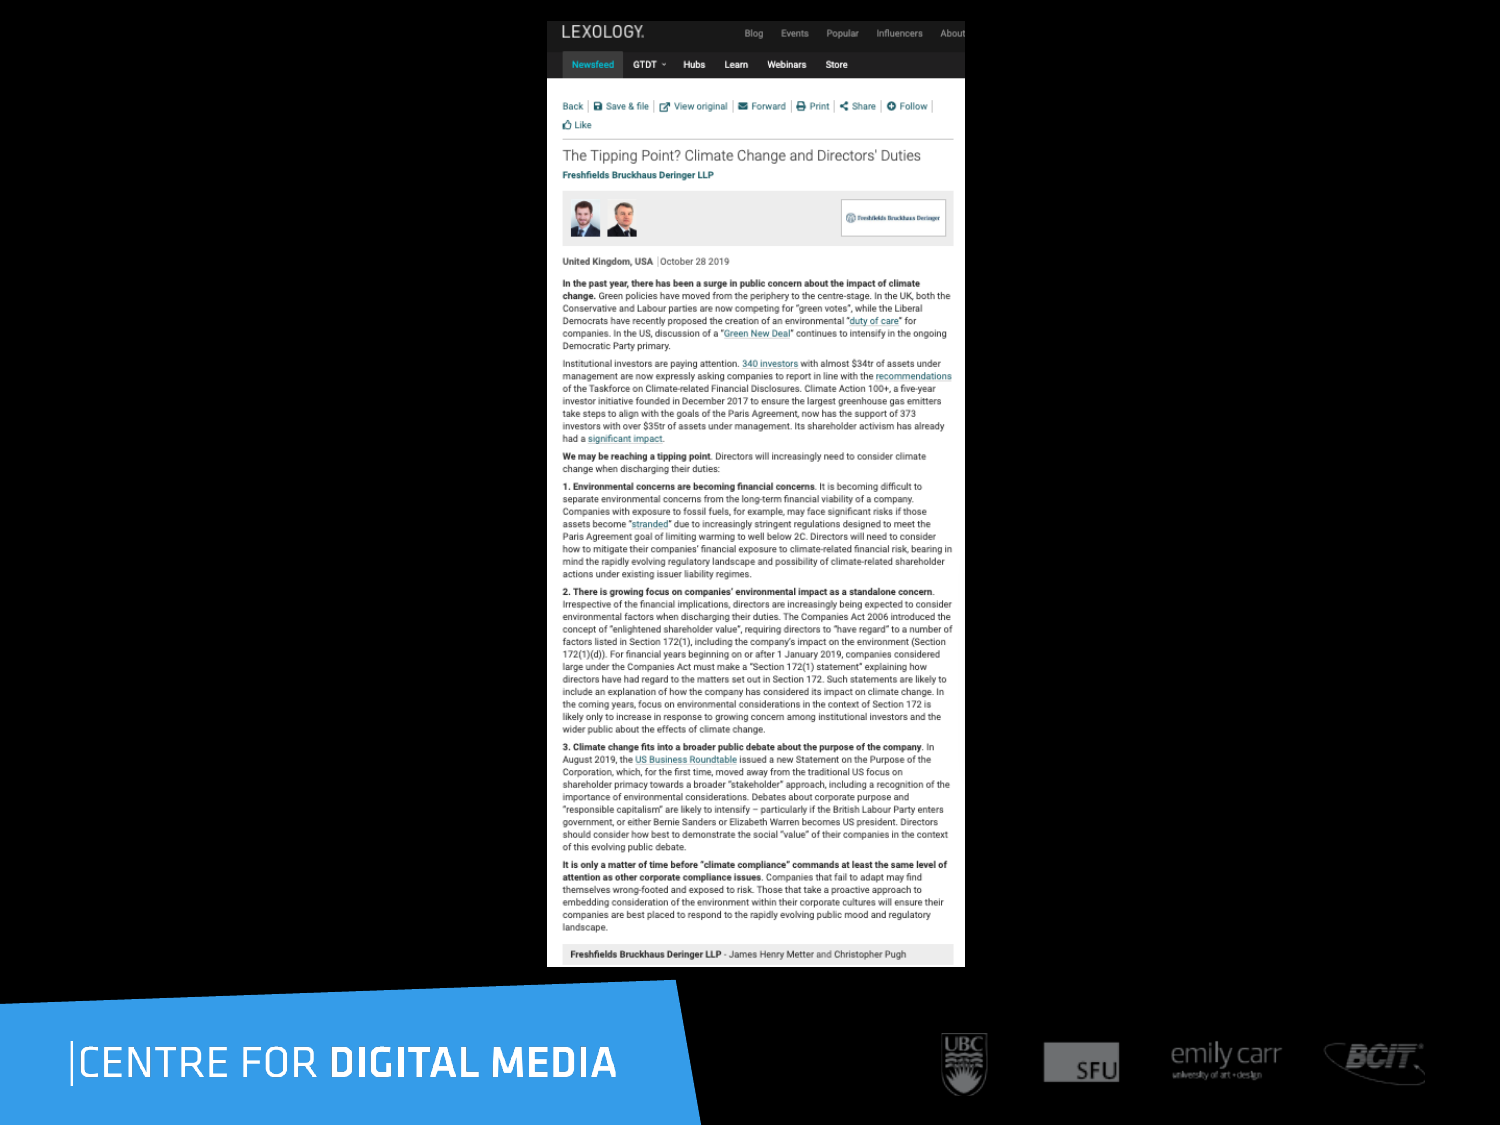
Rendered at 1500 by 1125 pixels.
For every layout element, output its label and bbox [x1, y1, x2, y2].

picture [547, 21, 965, 967]
